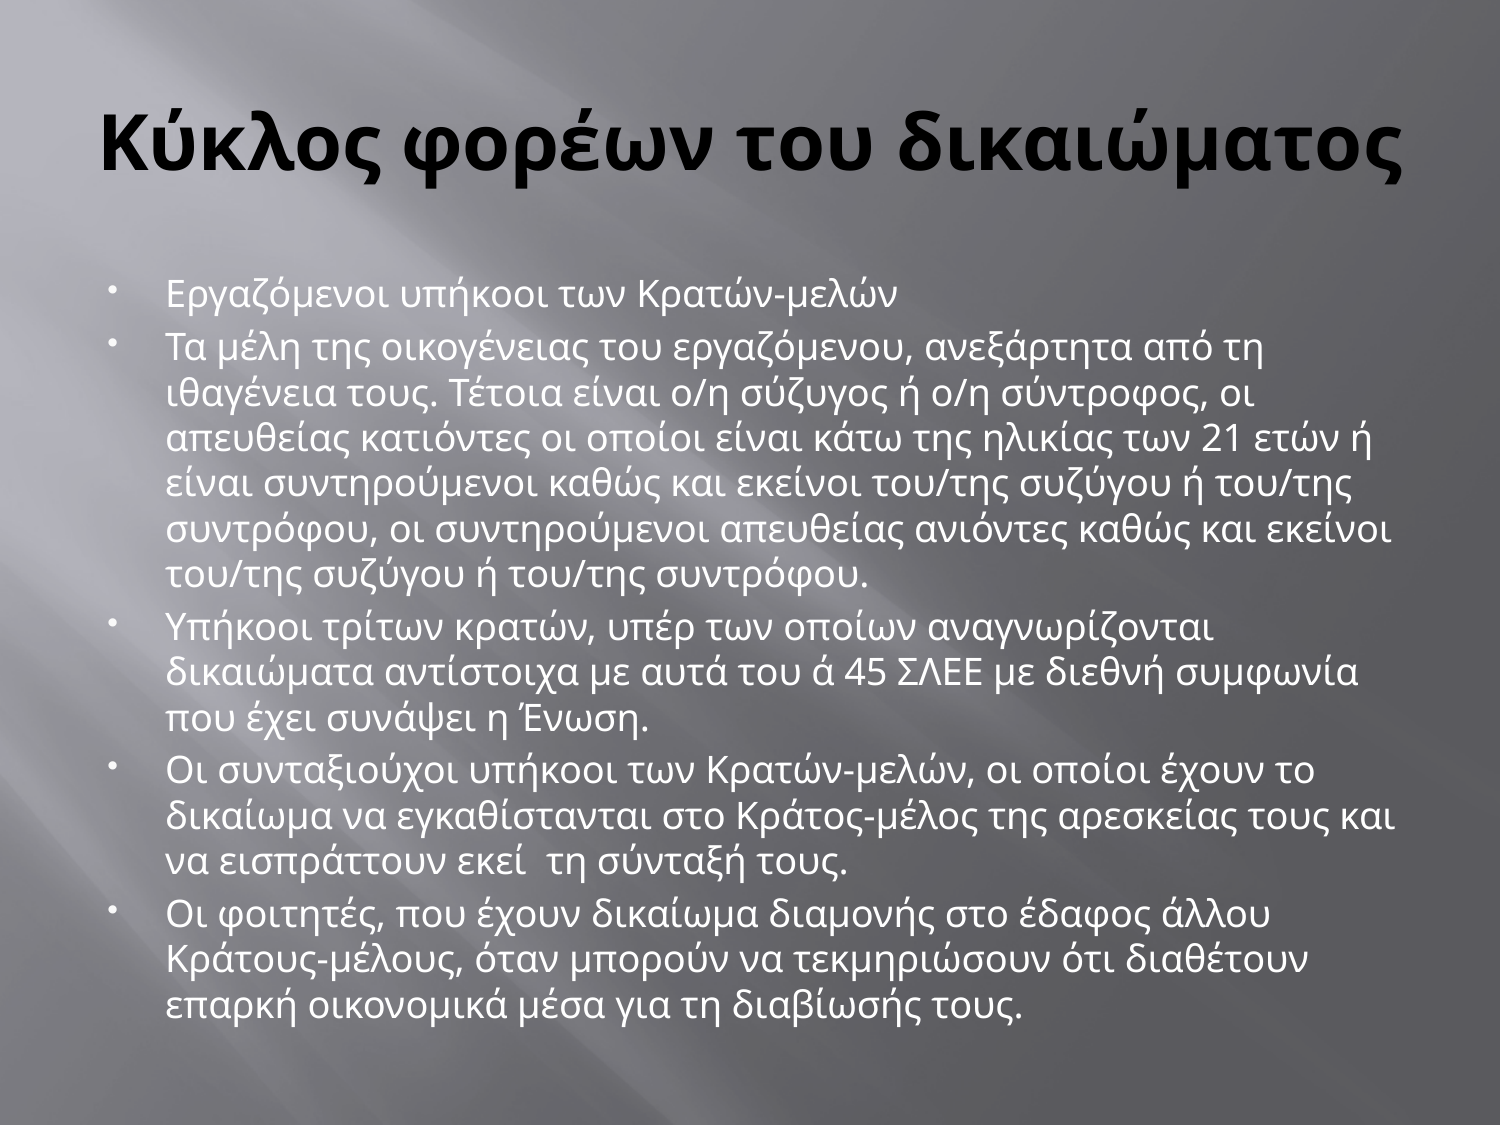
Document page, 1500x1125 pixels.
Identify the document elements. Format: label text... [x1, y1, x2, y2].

title Κύκλος φορέων του δικαιώματος [75, 45, 1425, 233]
list Εργαζόμενοι υπήκοοι των Κρατών-μελών Τα μέλη της οικογένειας του εργαζόμενου, ανεξάρτητα από τη ιθαγένεια τους. Τέτοια είναι ο/η σύζυγος ή ο/η σύντροφος, οι απευθείας κατιόντες οι οποίοι είναι κάτω της ηλικίας των 21 ετών ή είναι συντηρούμενοι καθώς και εκείνοι του/της συζύγου ή του/της συντρόφου, οι συντηρούμενοι απευθείας ανιόντες καθώς και εκείνοι του/της συζύγου ή του/της συντρόφου. Υπήκοοι τρίτων κρατών, υπέρ των οποίων αναγνωρίζονται δικαιώματα αντίστοιχα με αυτά του ά 45 ΣΛΕΕ με διεθνή συμφωνία που έχει συνάψει η Ένωση. Οι συνταξιούχοι υπήκοοι των Κρατών-μελών, οι οποίοι έχουν το δικαίωμα να εγκαθίστανται στο Κράτος-μέλος της αρεσκείας τους και να εισπράττουν εκεί τη σύνταξή τους. Οι φοιτητές, που έχουν δικαίωμα διαμονής στο έδαφος άλλου Κράτους-μέλους, όταν μπορούν να τεκμηριώσουν ότι διαθέτουν επαρκή οικονομικά μέσα για τη διαβίωσής τους. [75, 262, 1425, 1035]
